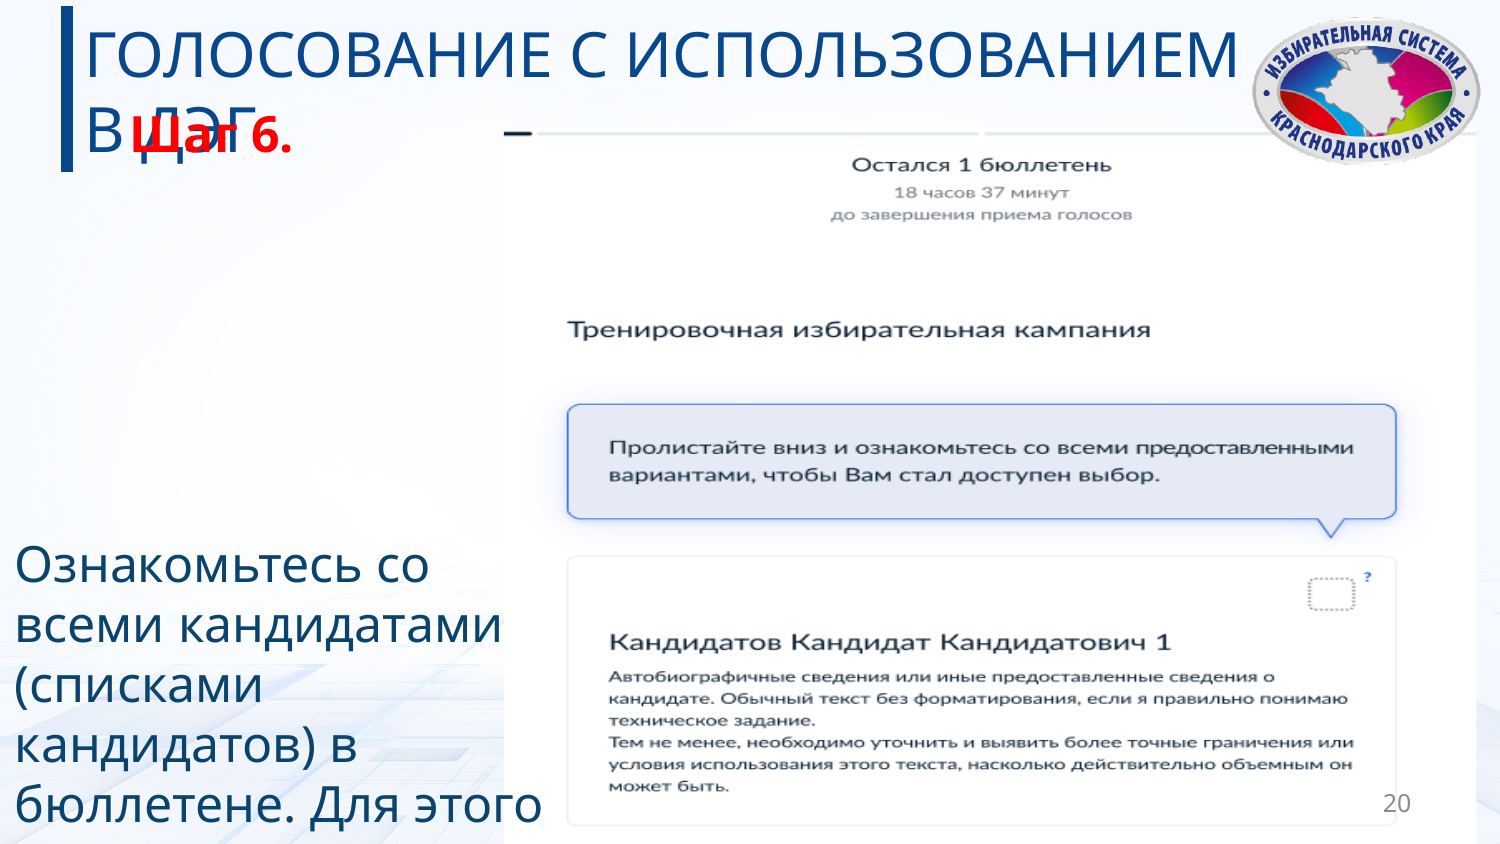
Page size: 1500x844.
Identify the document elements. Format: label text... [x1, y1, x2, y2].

text_box Шаг 6. [71, 95, 354, 171]
picture [503, 9, 1497, 844]
text_box Ознакомьтесь со всеми кандидатами (списками кандидатов) в бюллетене. Для этого пролистайте страницу вниз. [0, 465, 498, 844]
text_box ГОЛОСОВАНИЕ С ИСПОЛЬЗОВАНИЕМ В ДЭГ [73, 9, 1226, 246]
